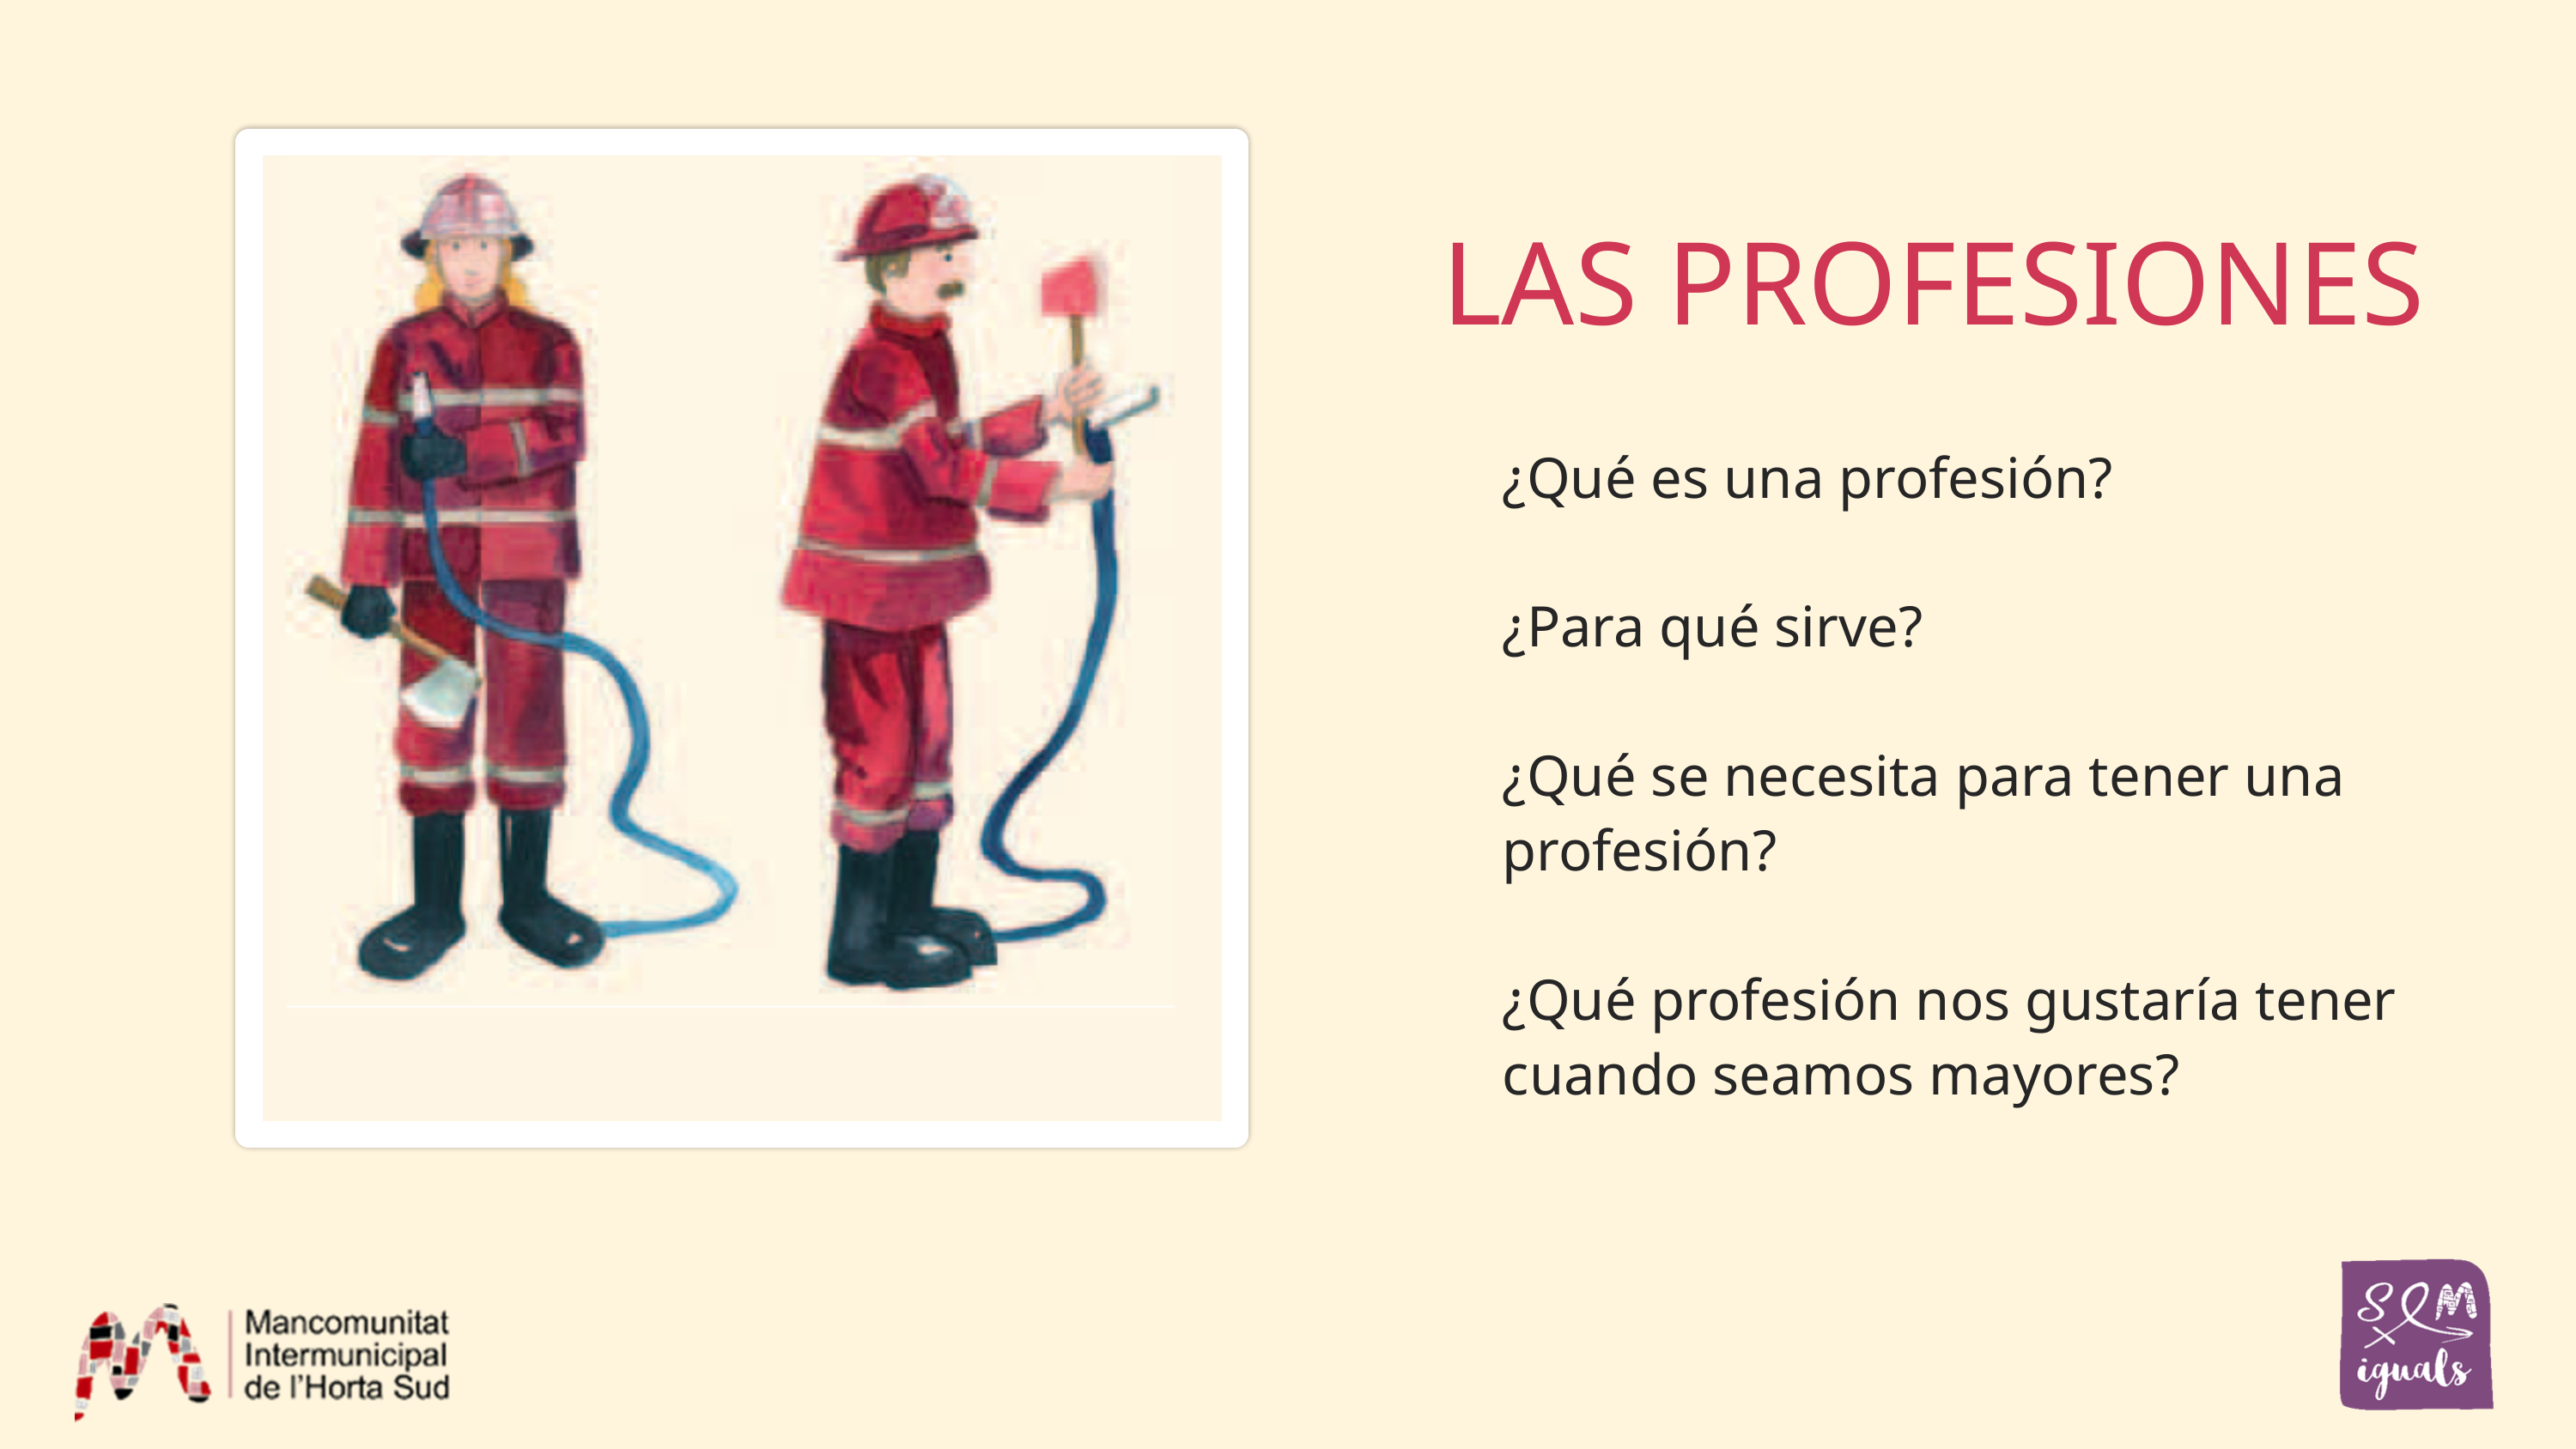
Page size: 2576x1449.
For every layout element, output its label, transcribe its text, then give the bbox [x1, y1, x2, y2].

picture [75, 1303, 450, 1422]
picture [2324, 1252, 2502, 1422]
text_box ¿Qué es una profesión? ¿Para qué sirve? ¿Qué se necesita para tener una profesión? ¿Qué profesión nos gustaría tener cuando seamos mayores? [1502, 434, 2447, 1106]
text_box LAS PROFESIONES [1442, 225, 2576, 349]
picture [262, 155, 1222, 1121]
